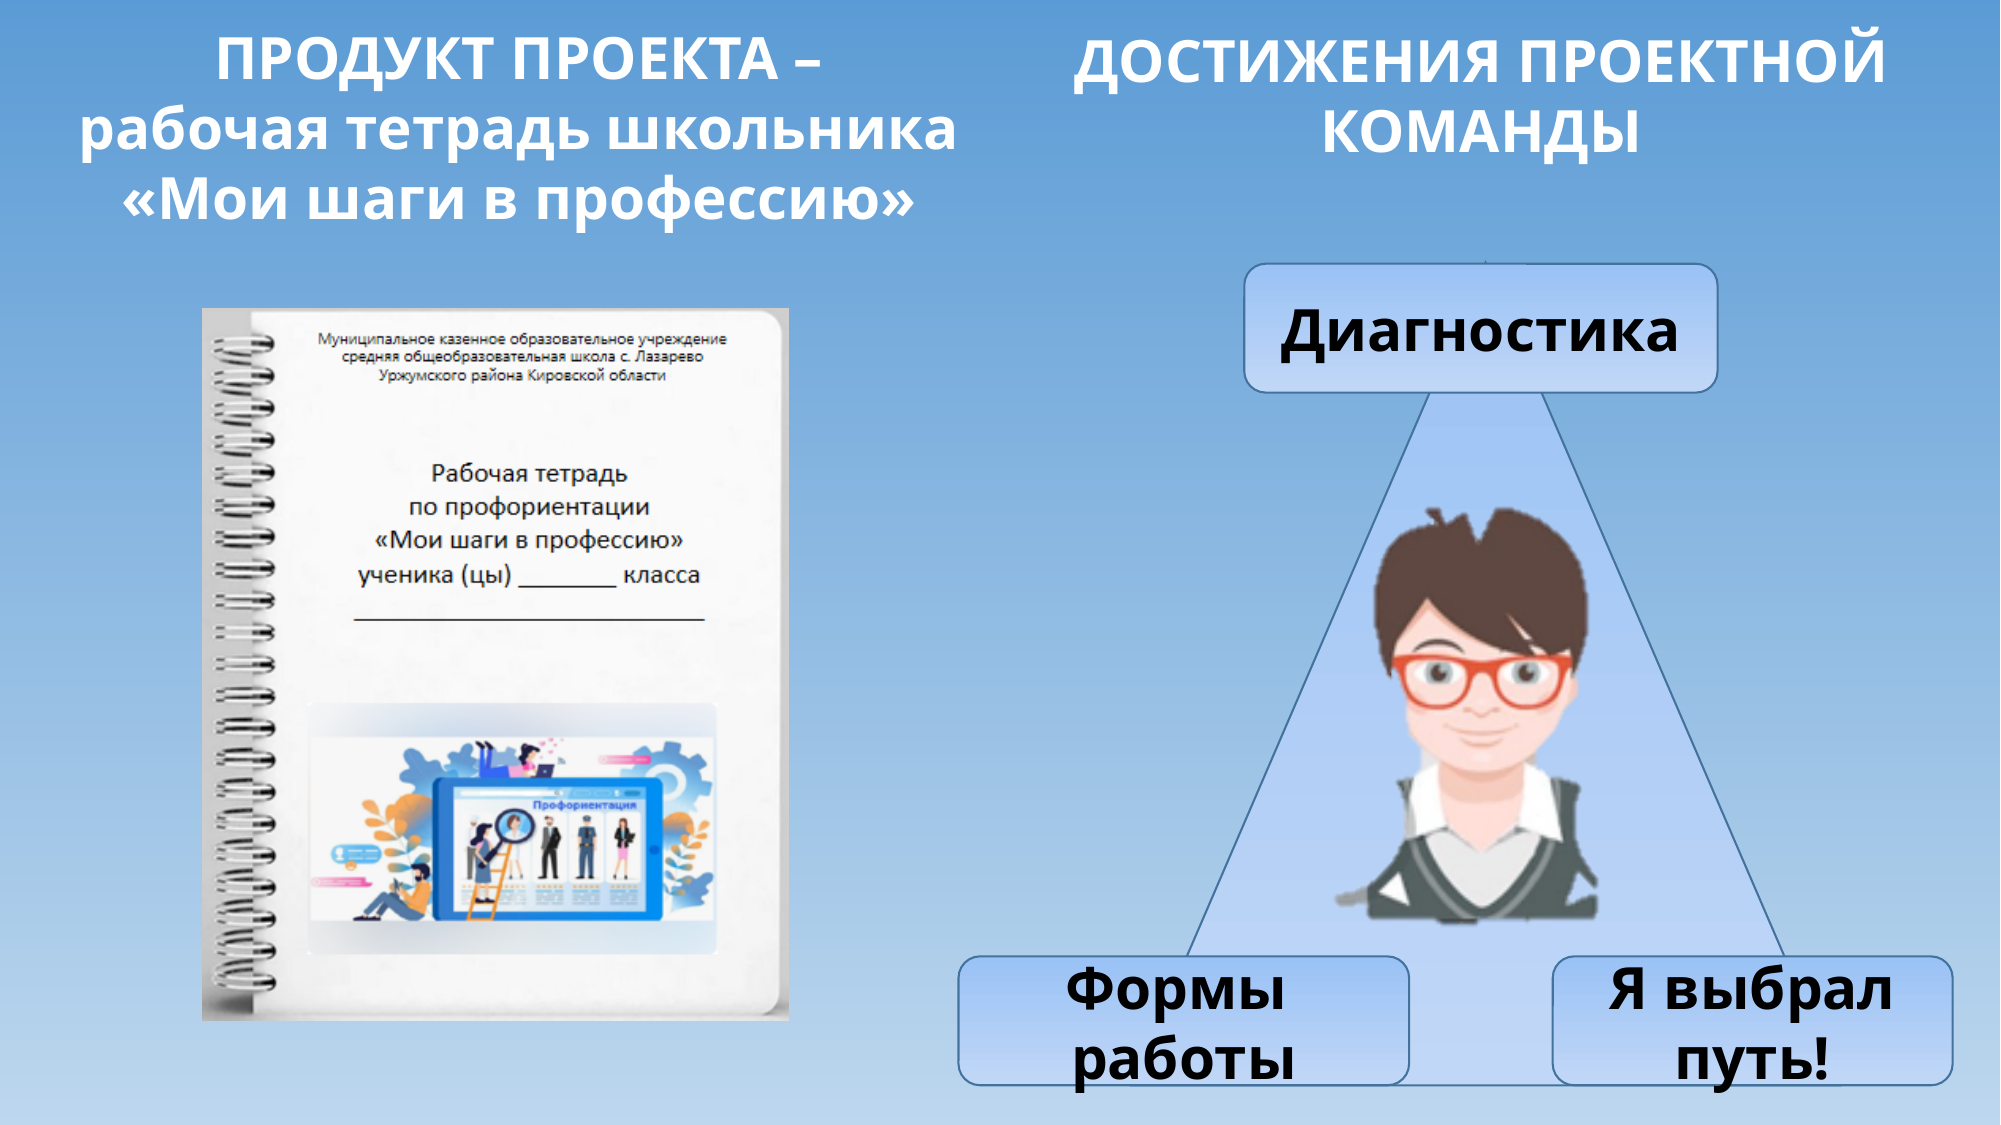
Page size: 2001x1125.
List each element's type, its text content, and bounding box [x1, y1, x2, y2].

text_box Формы работы [957, 955, 1411, 1087]
text_box ДОСТИЖЕНИЯ ПРОЕКТНОЙ КОМАНДЫ [1019, 16, 1944, 172]
picture [202, 308, 789, 1021]
text_box [1390, 1042, 1571, 1087]
text_box Диагностика [1243, 262, 1719, 306]
picture [989, 306, 1982, 1042]
text_box ПРОДУКТ ПРОЕКТА – рабочая тетрадь школьника «Мои шаги в профессию» [18, 13, 1019, 239]
text_box Я выбрал путь! [1551, 1042, 1954, 1087]
